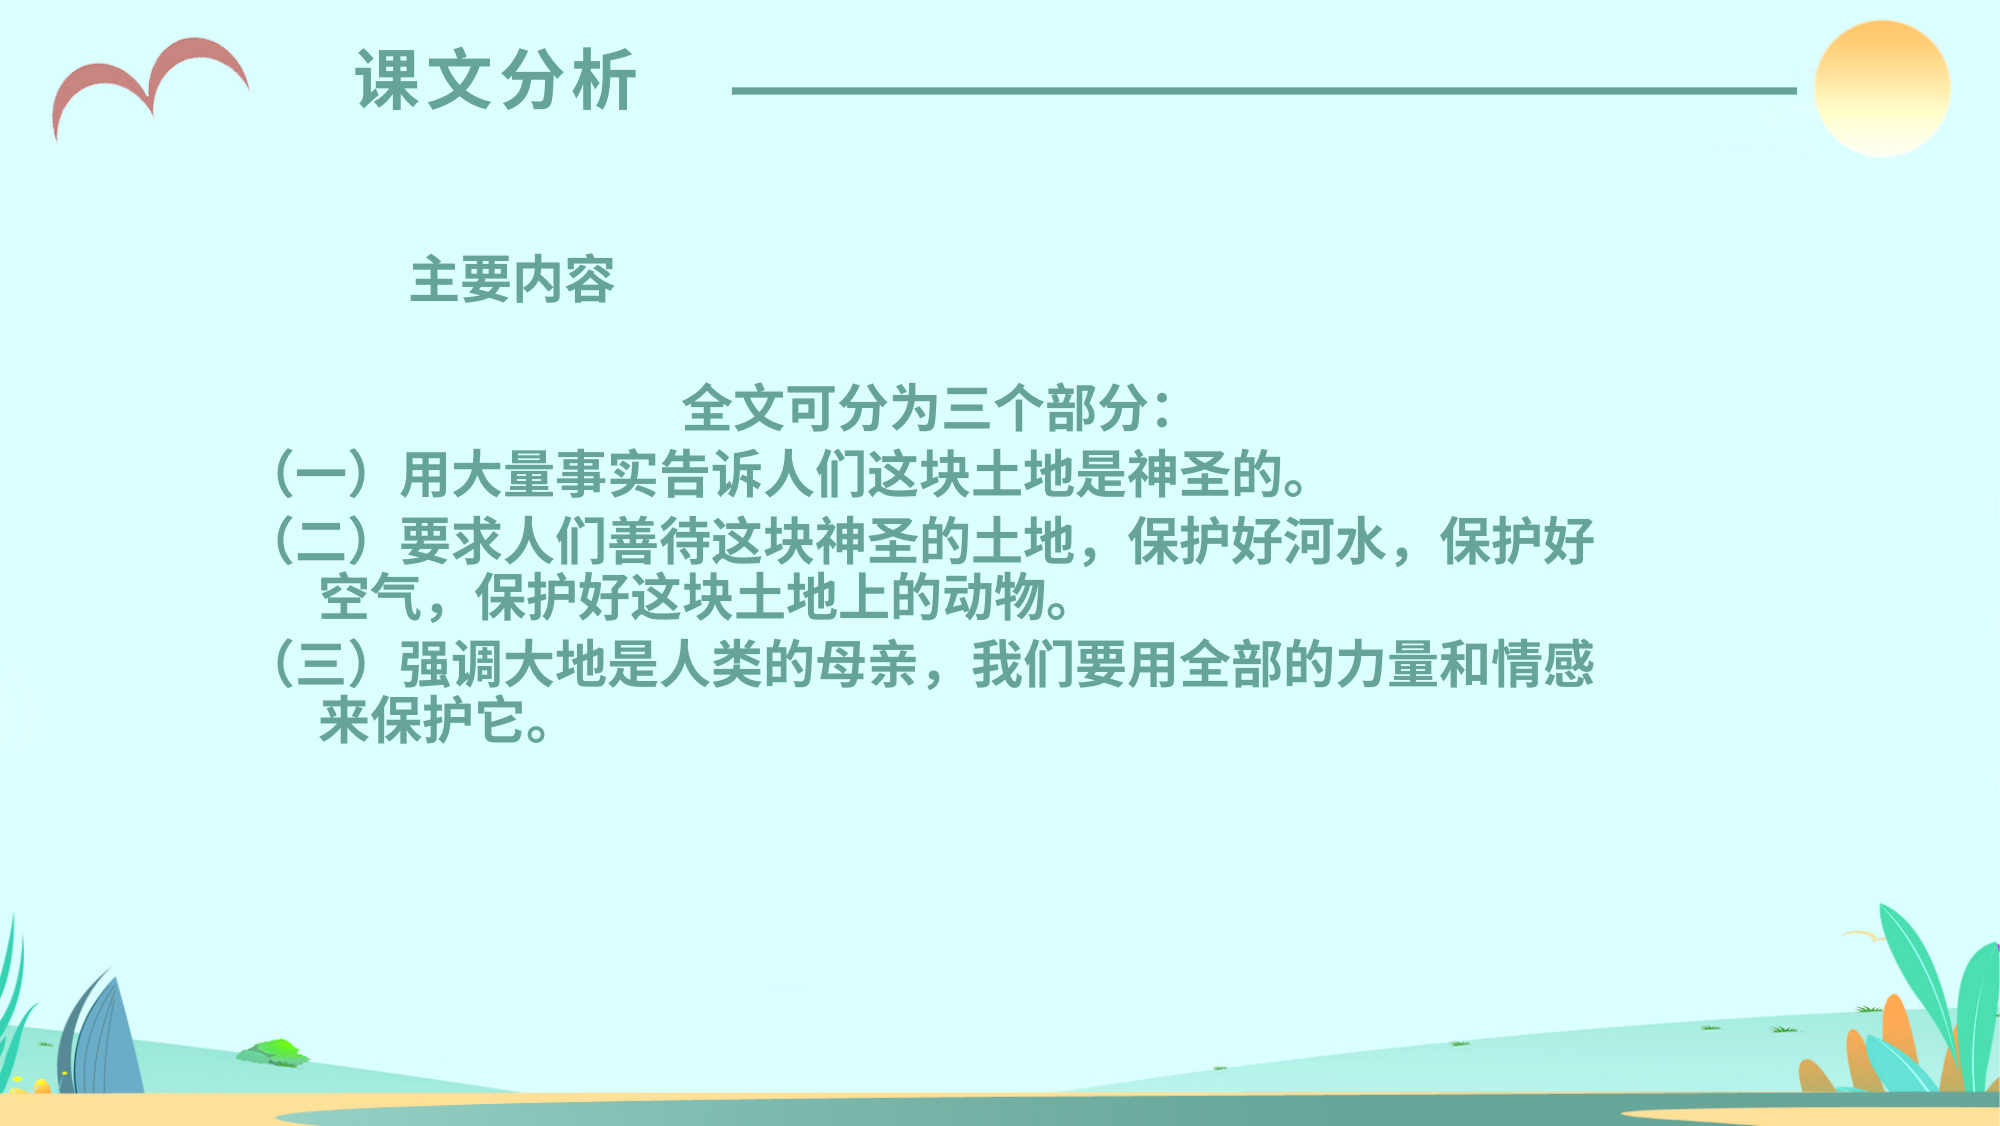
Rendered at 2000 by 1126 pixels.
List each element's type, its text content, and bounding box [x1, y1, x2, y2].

text_box 主要内容 [262, 239, 763, 375]
text_box 全文可分为三个部分： （一）用大量事实告诉人们这块土地是神圣的。 （二）要求人们善待这块神圣的土地，保护好河水，保护好空气，保护好这块土地上的动物。 （三）强调大地是人类的母亲，我们要用全部的力量和情感来保护它。 [228, 375, 1654, 863]
picture [0, 0, 2000, 1126]
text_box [228, 37, 1798, 119]
